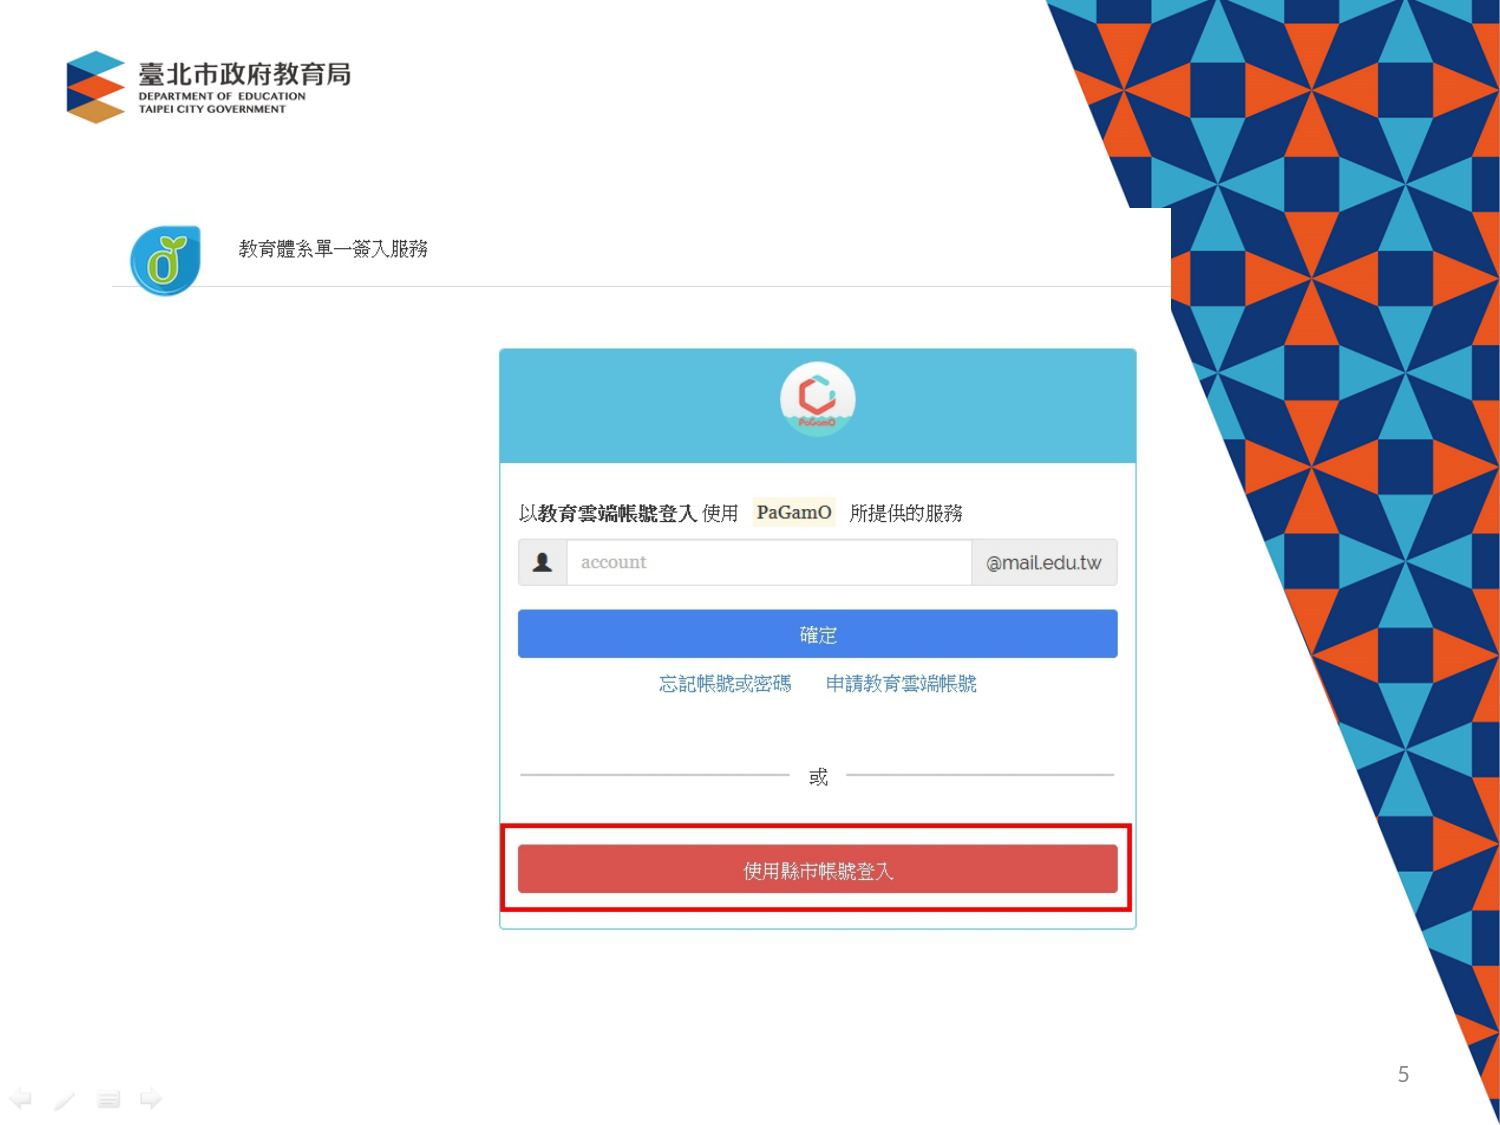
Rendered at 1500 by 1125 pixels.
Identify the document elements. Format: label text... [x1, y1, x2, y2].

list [111, 207, 1172, 951]
picture [0, 0, 1500, 1125]
slide_number 5 [1074, 1042, 1425, 1103]
